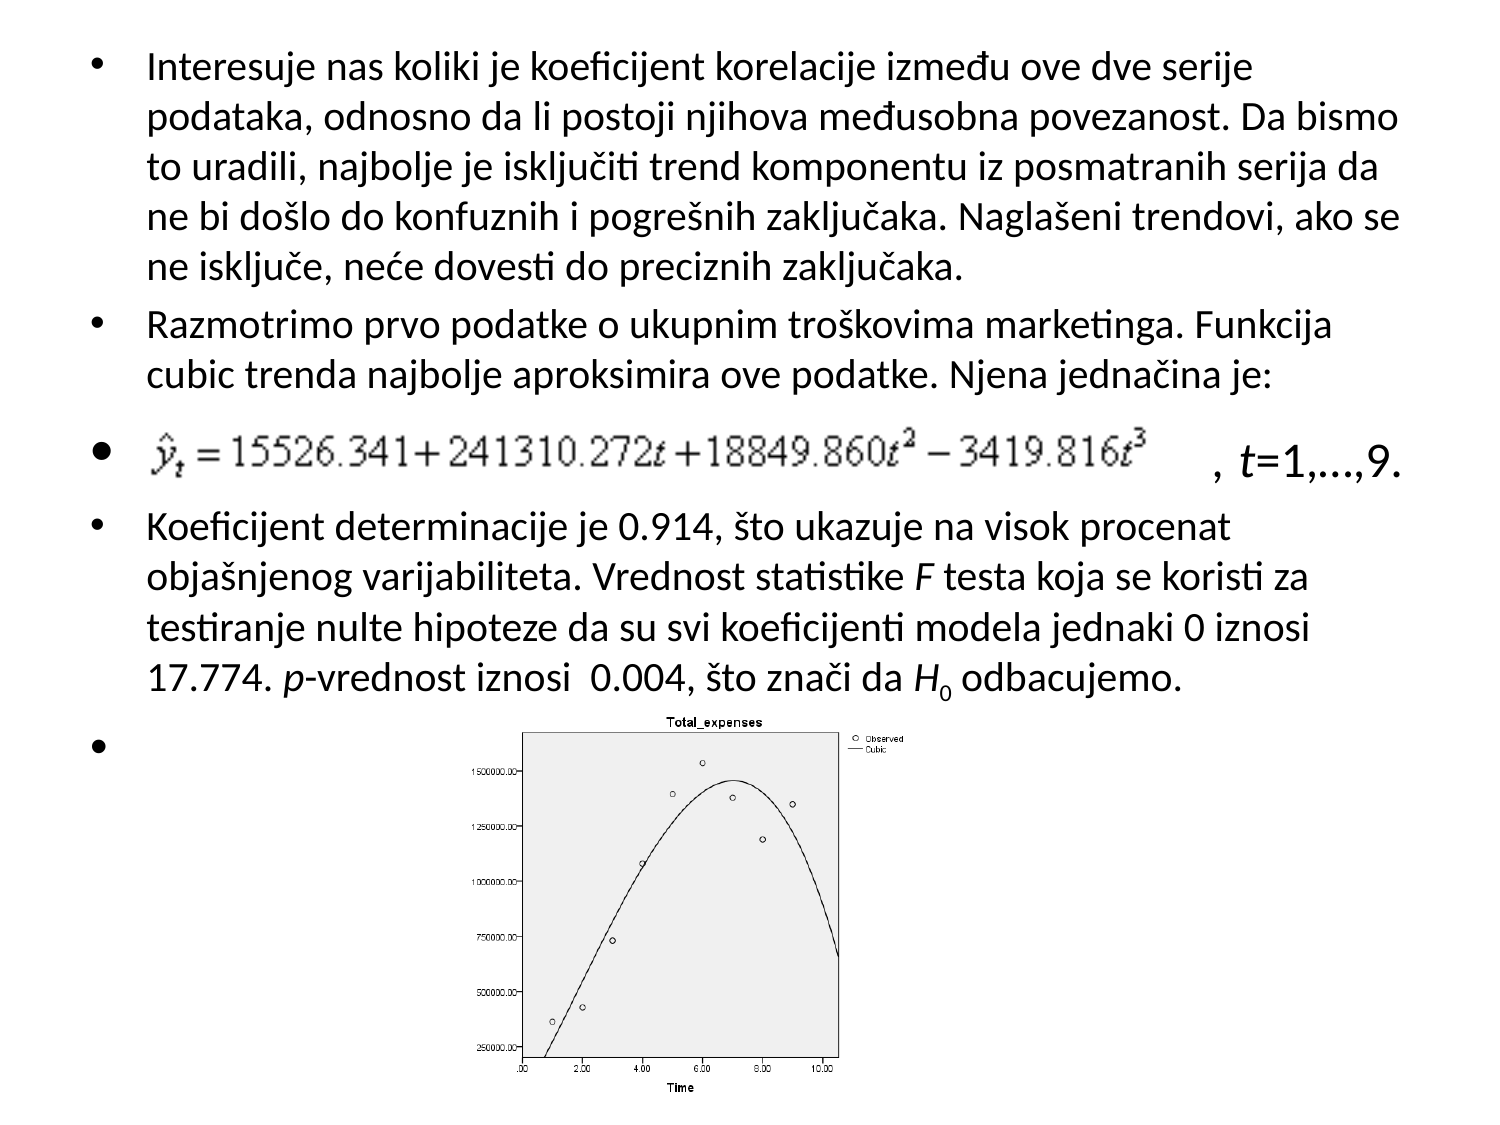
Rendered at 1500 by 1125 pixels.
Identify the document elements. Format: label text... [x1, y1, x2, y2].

list Interesuje nas koliki je koeficijent korelacije između ove dve serije podataka, odnosno da li postoji njihova međusobna povezanost. Da bismo to uradili, najbolje je isključiti trend komponentu iz posmatranih serija da ne bi došlo do konfuznih i pogrešnih zaključaka. Naglašeni trendovi, ako se ne isključe, neće dovesti do preciznih zaključaka. Razmotrimo prvo podatke o ukupnim troškovima marketinga. Funkcija cubic trenda najbolje aproksimira ove podatke. Njena jednačina je: , t=1,…,9. Koeficijent determinacije je 0.914, što ukazuje na visok procenat objašnjenog varijabiliteta. Vrednost statistike F testa koja se koristi za testiranje nulte hipoteze da su svi koeficijenti modela jednaki 0 iznosi 17.774. p-vrednost iznosi 0.004, što znači da H0 odbacujemo. [75, 30, 1425, 1005]
picture [466, 703, 963, 1106]
picture [147, 420, 1157, 492]
